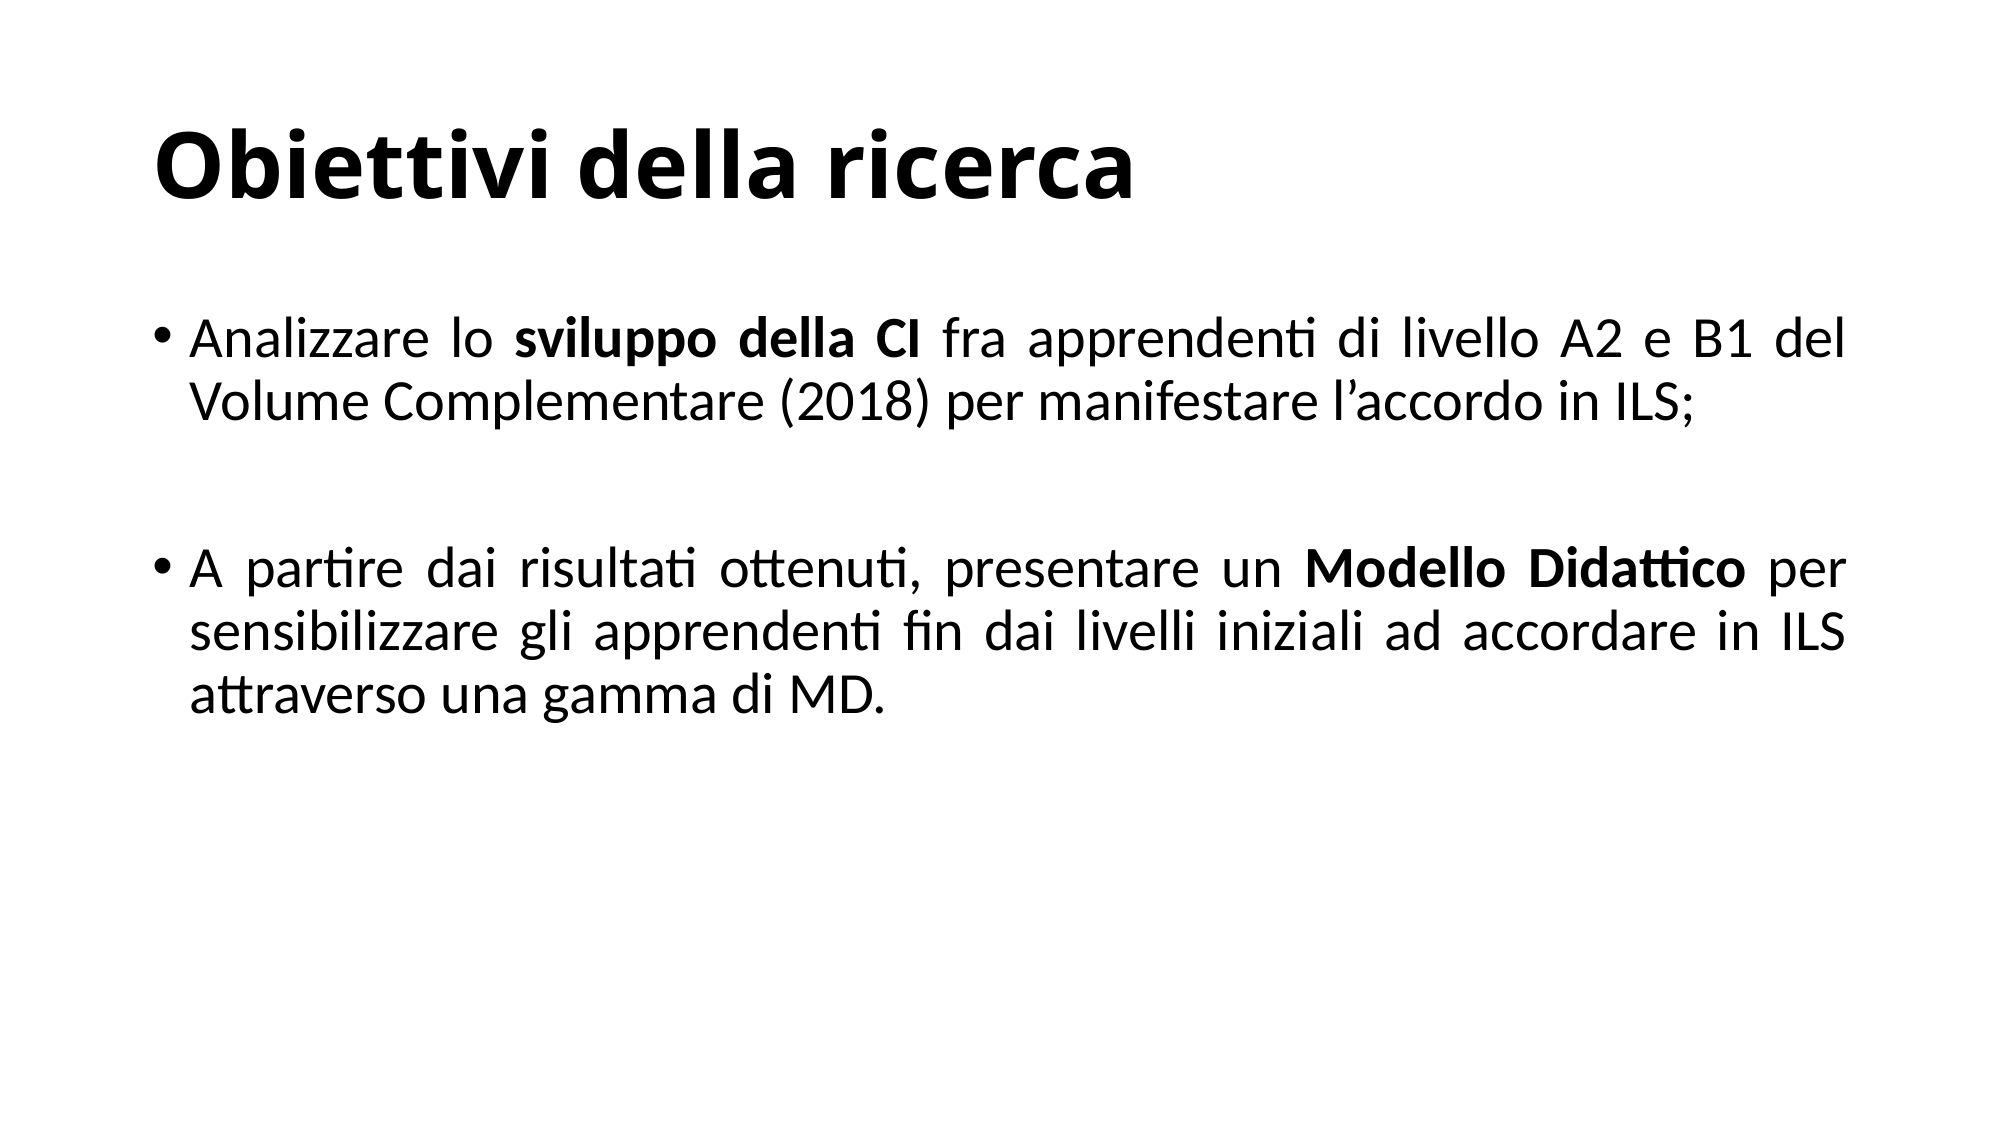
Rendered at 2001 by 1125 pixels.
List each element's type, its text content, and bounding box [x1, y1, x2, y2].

title Obiettivi della ricerca [137, 59, 1863, 278]
list Analizzare lo sviluppo della CI fra apprendenti di livello A2 e B1 del Volume Complementare (2018) per manifestare l’accordo in ILS; A partire dai risultati ottenuti, presentare un Modello Didattico per sensibilizzare gli apprendenti fin dai livelli iniziali ad accordare in ILS attraverso una gamma di MD. [137, 299, 1863, 1014]
